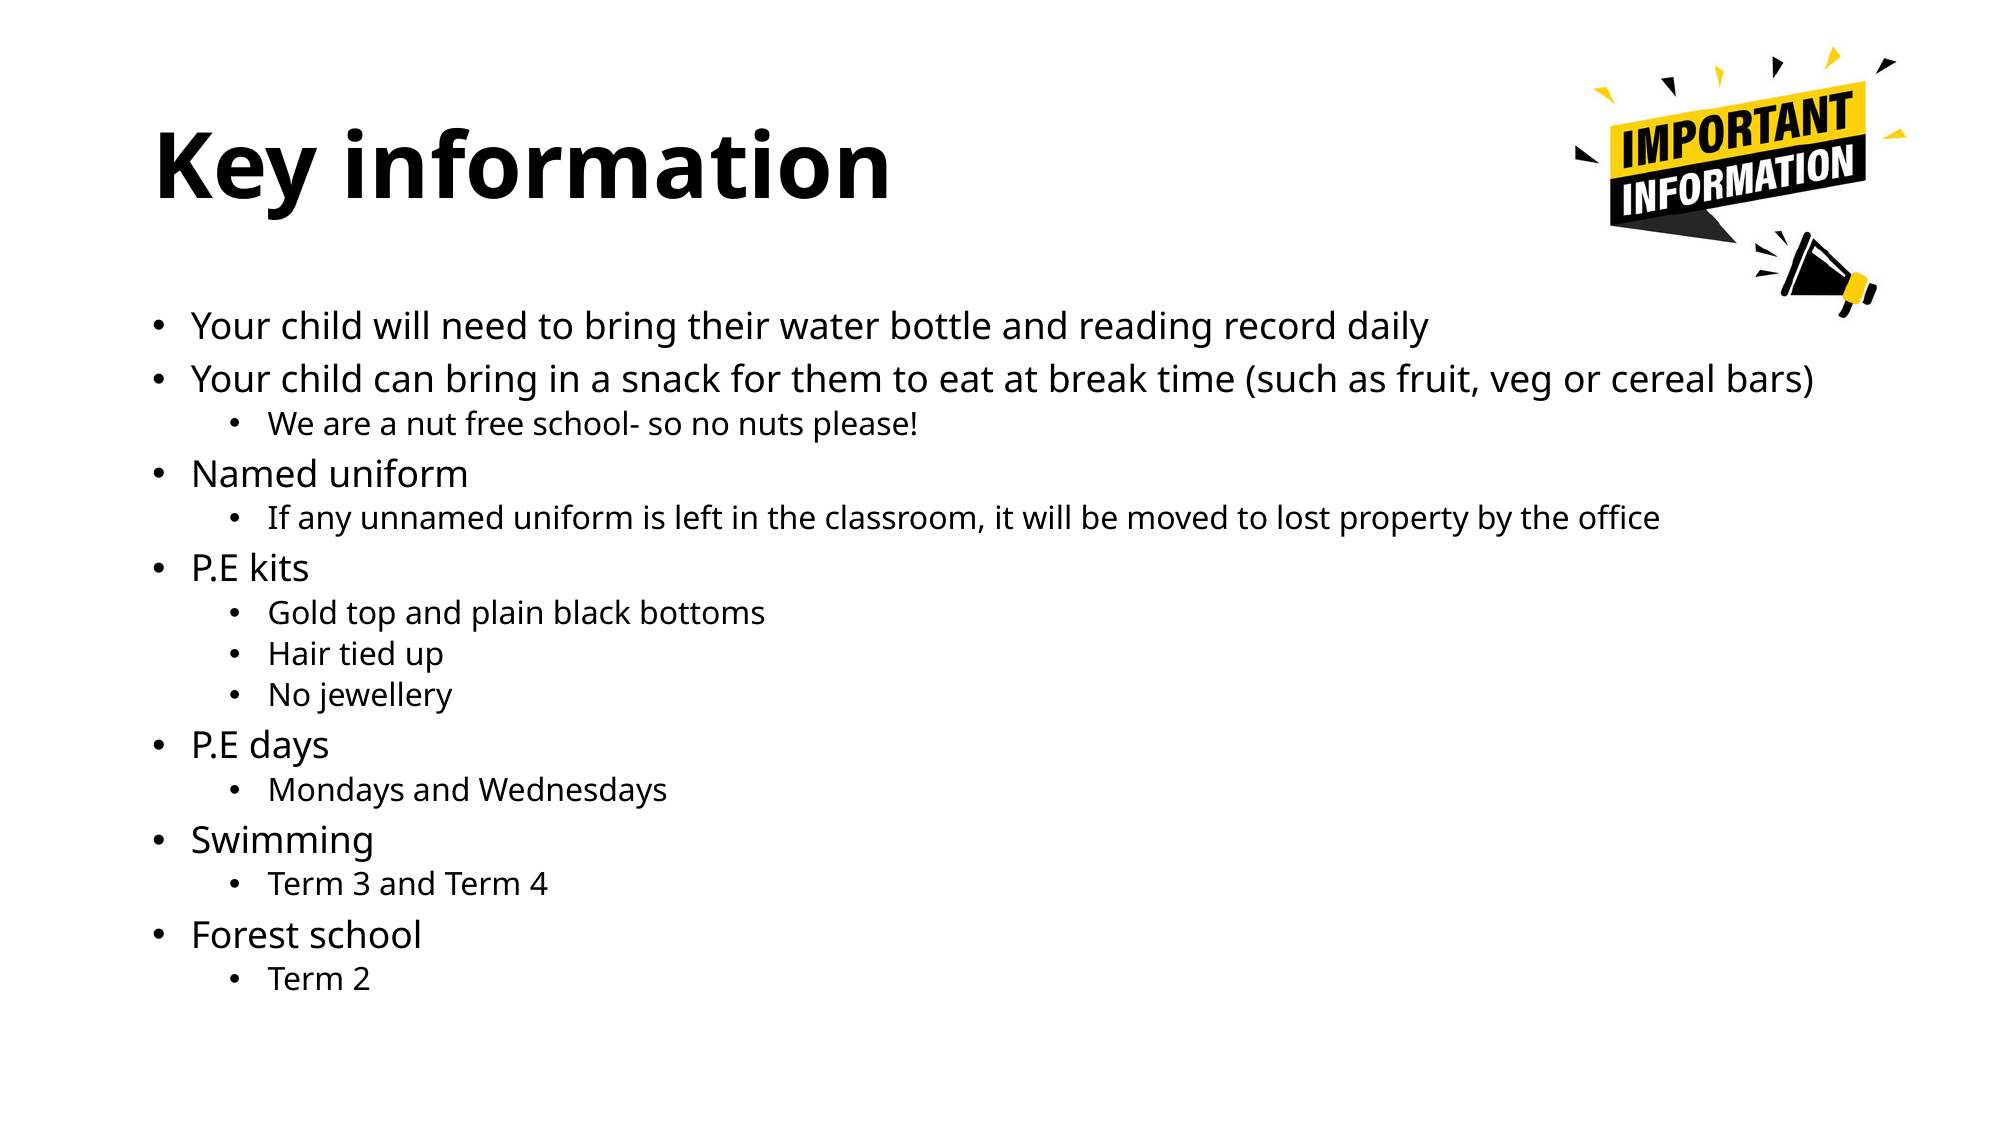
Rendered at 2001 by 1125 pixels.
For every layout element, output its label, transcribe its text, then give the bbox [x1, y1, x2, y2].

picture [1501, 5, 1974, 355]
list Your child will need to bring their water bottle and reading record daily Your child can bring in a snack for them to eat at break time (such as fruit, veg or cereal bars) We are a nut free school- so no nuts please! Named uniform If any unnamed uniform is left in the classroom, it will be moved to lost property by the office P.E kits Gold top and plain black bottoms Hair tied up No jewellery P.E days Mondays and Wednesdays Swimming Term 3 and Term 4 Forest school Term 2 [137, 299, 1863, 1014]
title Key information [137, 59, 1501, 278]
